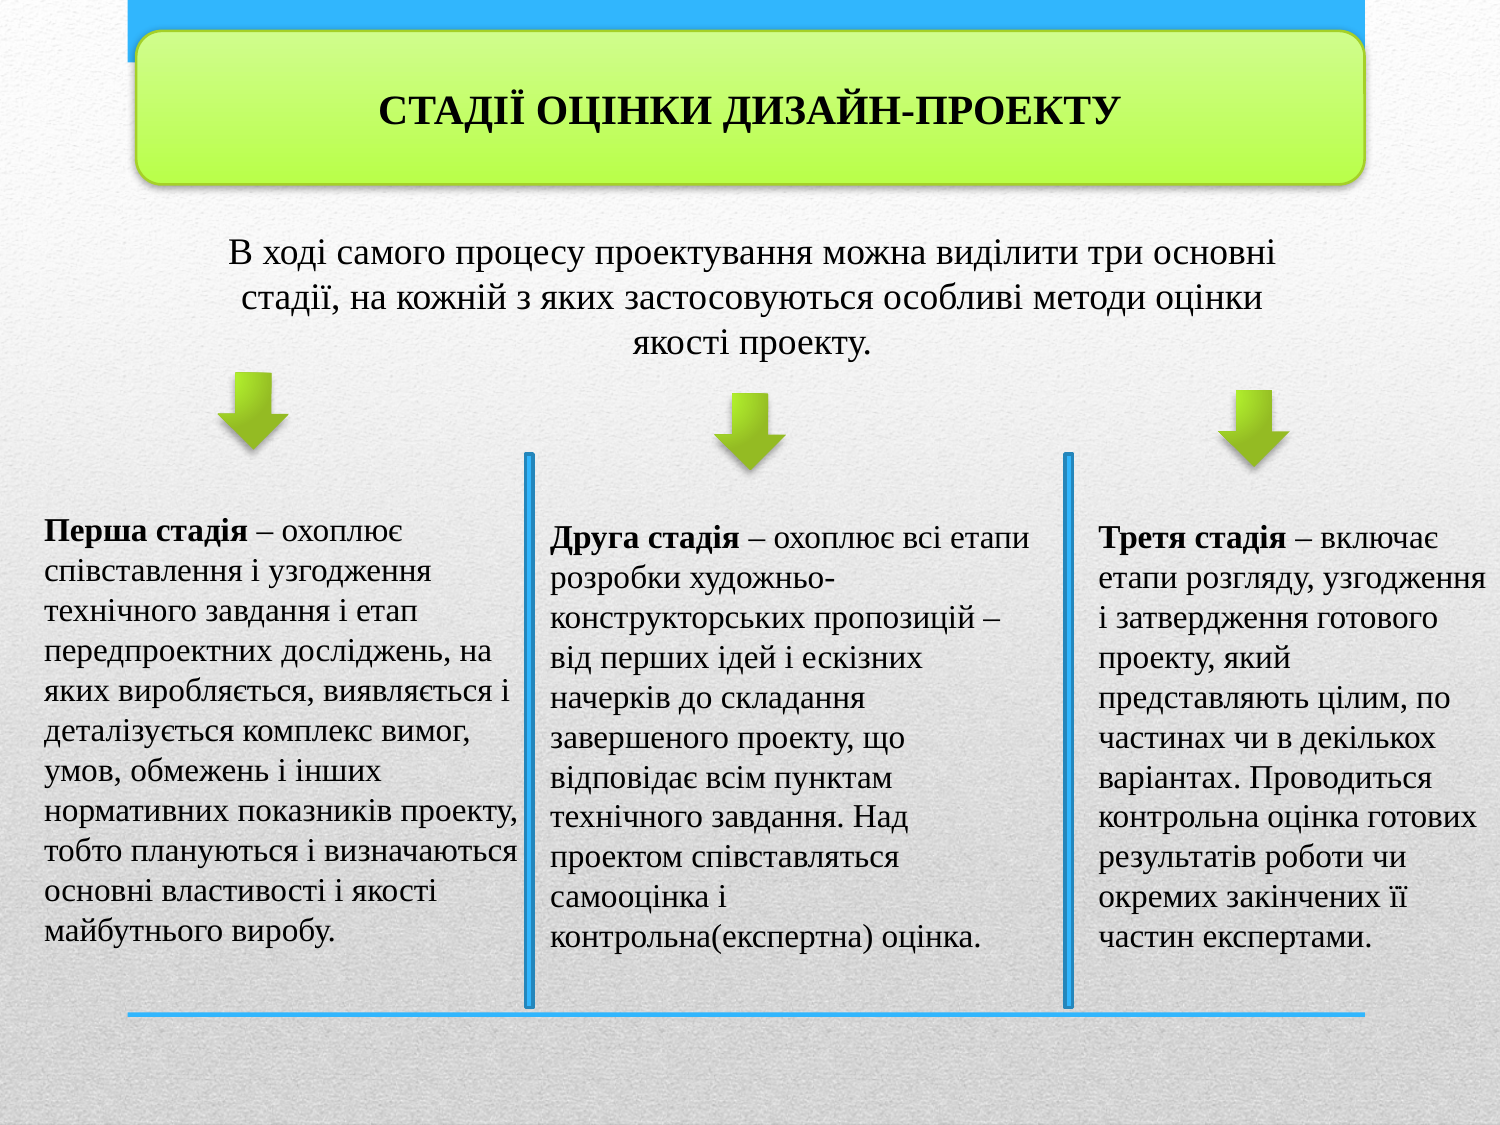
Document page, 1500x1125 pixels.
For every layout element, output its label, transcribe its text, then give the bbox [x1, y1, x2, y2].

text_box Третя стадія – включає етапи розгляду, узгодження і затвердження готового проекту, який представляють цілим, по частинах чи в декількох варіантах. Проводиться контрольна оцінка готових результатів роботи чи окремих закінчених її частин експертами. [1083, 507, 1500, 962]
text_box [1218, 390, 1290, 468]
text_box Перша стадія – охоплює співставлення і узгодження технічного завдання і етап передпроектних досліджень, на яких виробляється, виявляється і деталізується комплекс вимог, умов, обмежень і інших нормативних показників проекту, тобто плануються і визначаються основні властивості і якості майбутнього виробу. [29, 501, 524, 955]
text_box СТАДІЇ ОЦІНКИ ДИЗАЙН-ПРОЕКТУ [134, 29, 1366, 186]
text_box [524, 452, 535, 1009]
text_box В ході самого процесу проектування можна виділити три основні стадії, на кожній з яких застосовуються особливі методи оцінки якості проекту. [173, 219, 1332, 370]
text_box [714, 393, 787, 471]
text_box [217, 372, 290, 450]
text_box [1063, 452, 1074, 1009]
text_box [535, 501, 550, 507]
text_box Друга стадія – охоплює всі етапи розробки художньо-конструкторських пропозицій – від перших ідей і ескізних начерків до складання завершеного проекту, що відповідає всім пунктам технічного завдання. Над проектом співставляться самооцінка і контрольна(експертна) оцінка. [535, 507, 1063, 962]
